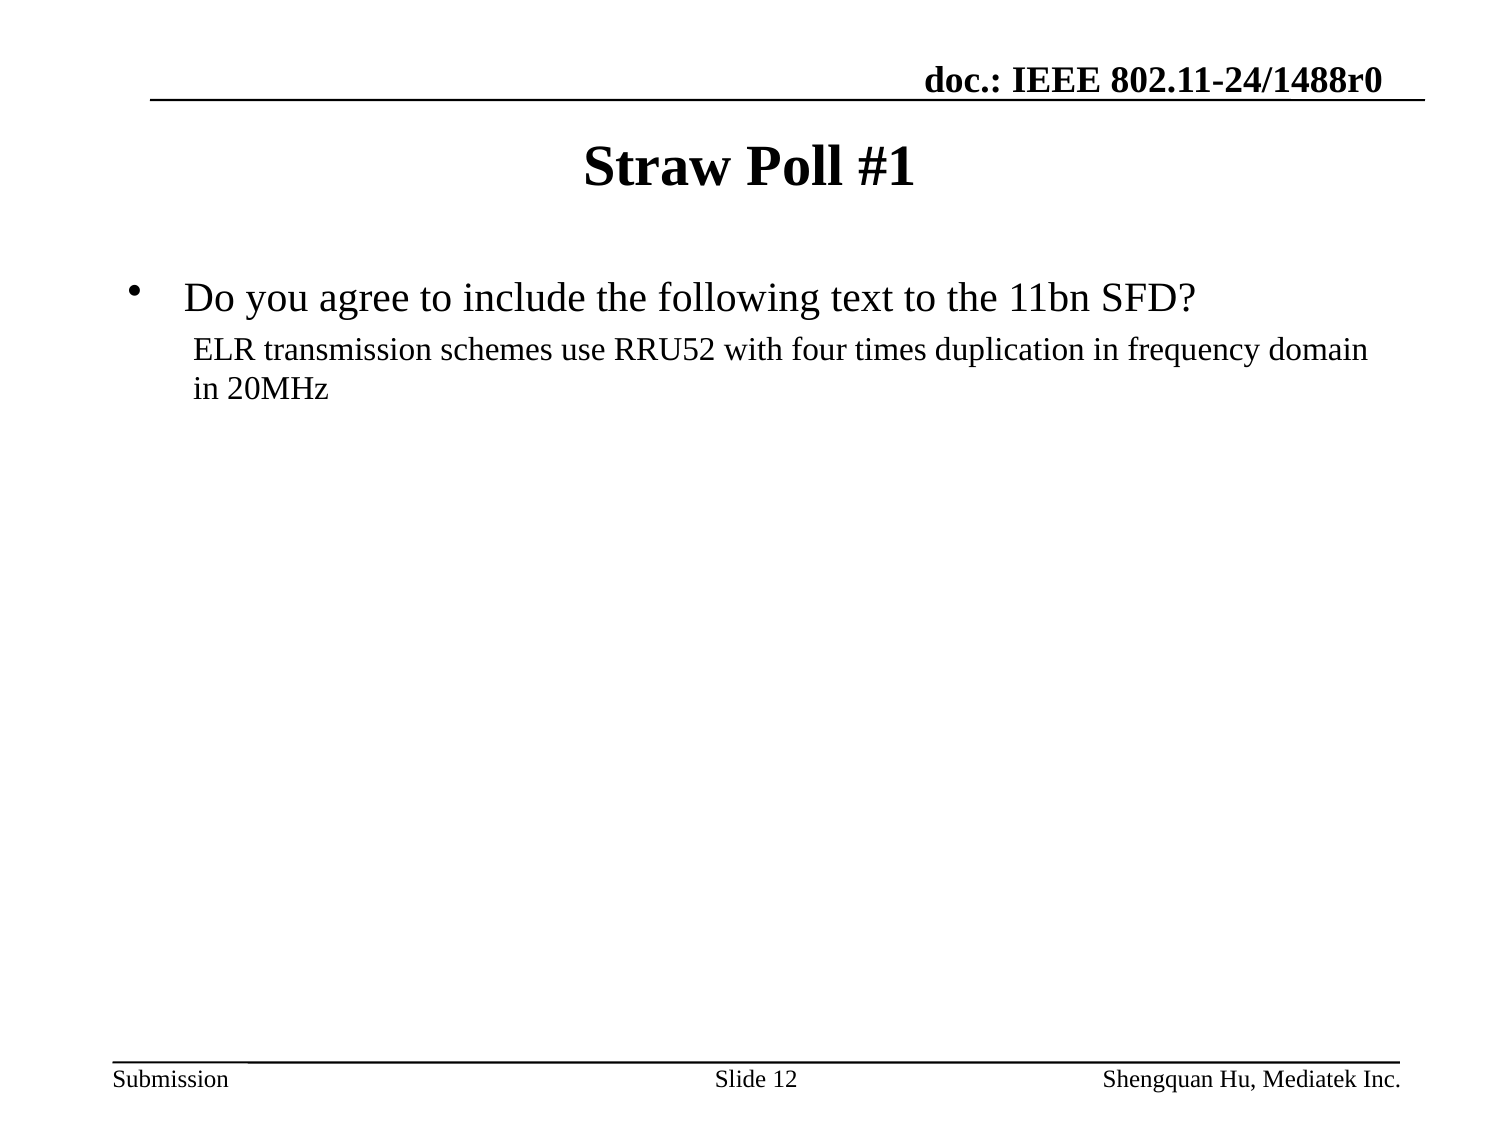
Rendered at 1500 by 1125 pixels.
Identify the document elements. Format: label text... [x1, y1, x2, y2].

title Straw Poll #1 [112, 112, 1388, 213]
footer Shengquan Hu, Mediatek Inc. [1098, 1061, 1402, 1093]
slide_number Slide 12 [712, 1061, 800, 1093]
list Do you agree to include the following text to the 11bn SFD? ELR transmission schemes use RRU52 with four times duplication in frequency domain in 20MHz [112, 262, 1388, 551]
